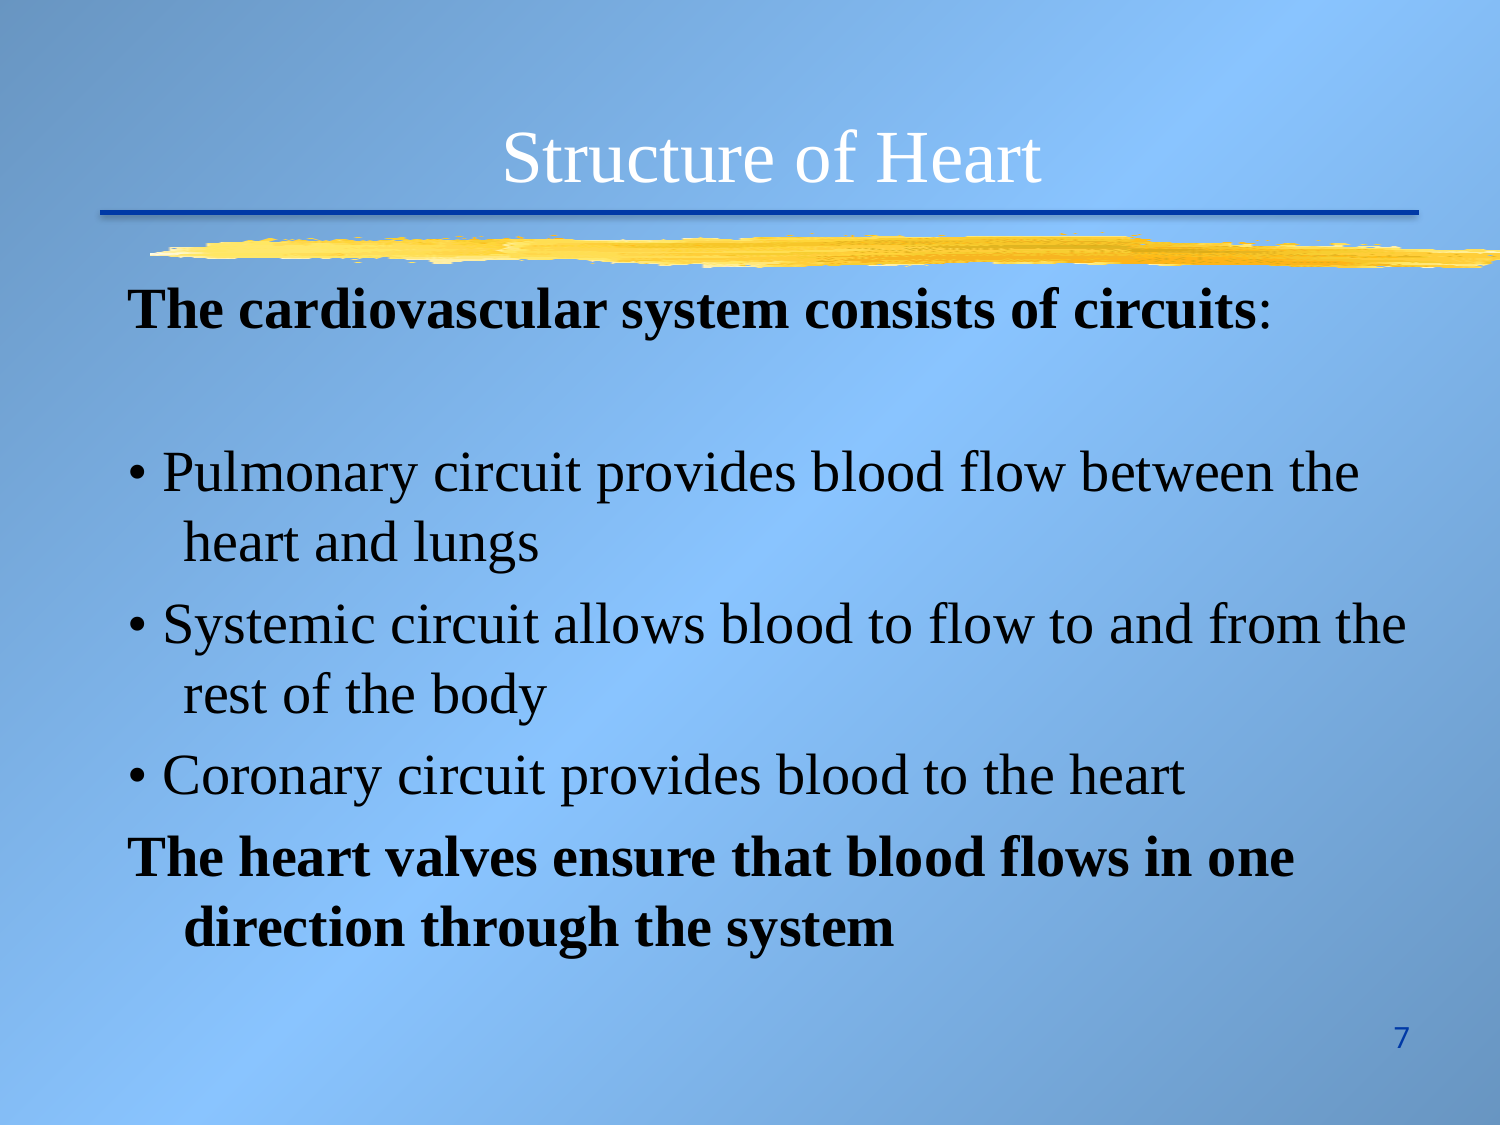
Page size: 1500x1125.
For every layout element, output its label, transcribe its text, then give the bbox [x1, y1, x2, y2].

text_box 7 [1074, 1012, 1425, 1073]
picture [150, 228, 1500, 276]
text_box The cardiovascular system consists of circuits: • Pulmonary circuit provides blood flow between the heart and lungs • Systemic circuit allows blood to flow to and from the rest of the body • Coronary circuit provides blood to the heart The heart valves ensure that blood flows in one direction through the system [112, 262, 1494, 1063]
text_box Structure of Heart [62, 99, 1500, 205]
